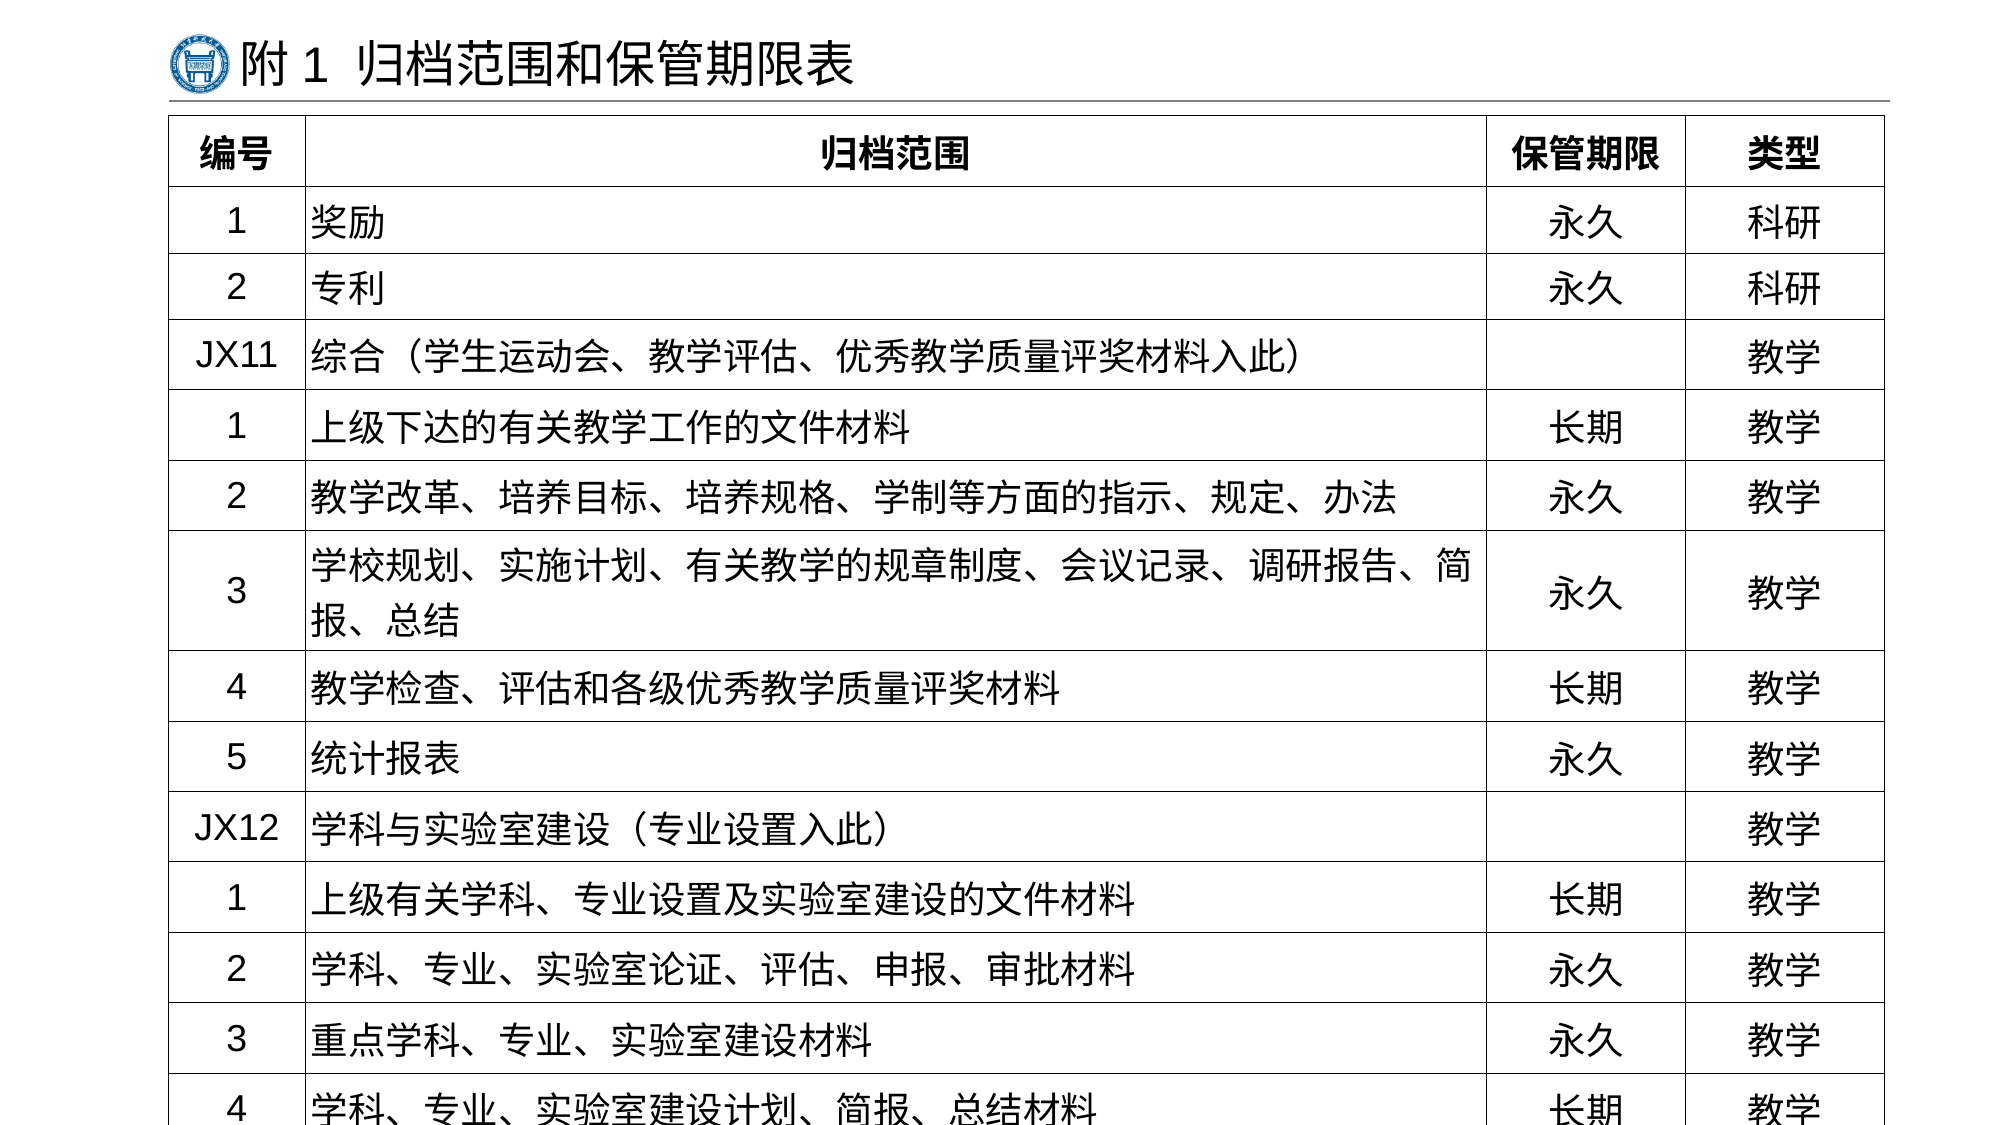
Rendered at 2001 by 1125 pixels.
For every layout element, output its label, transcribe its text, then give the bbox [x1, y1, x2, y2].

table_header 编号 [169, 116, 305, 186]
table_cell 2 [169, 461, 305, 530]
table_cell 教学 [1686, 1074, 1884, 1125]
table_cell 永久 [1487, 187, 1685, 253]
table_cell 2 [169, 933, 305, 1002]
table_cell 上级下达的有关教学工作的文件材料 [306, 390, 1486, 460]
table_cell 教学检查、评估和各级优秀教学质量评奖材料 [306, 651, 1486, 721]
title 附1 归档范围和保管期限表 [224, 21, 1885, 112]
table_cell 学科、专业、实验室建设计划、简报、总结材料 [306, 1074, 1486, 1125]
table_cell 3 [169, 1003, 305, 1073]
table_header 类型 [1686, 116, 1884, 186]
table_cell 学科与实验室建设（专业设置入此） [306, 792, 1486, 861]
table_cell 科研 [1686, 187, 1884, 253]
table_cell 2 [169, 254, 305, 319]
table_cell 专利 [306, 254, 1486, 319]
table_cell 5 [169, 722, 305, 791]
table_cell 长期 [1487, 390, 1685, 460]
table_cell [1487, 792, 1685, 861]
table_cell 教学 [1686, 390, 1884, 460]
table_cell [1487, 320, 1685, 389]
table_cell 教学 [1686, 792, 1884, 861]
table_cell 长期 [1487, 651, 1685, 721]
table_cell 永久 [1487, 254, 1685, 319]
table_cell 1 [169, 390, 305, 460]
table_cell JX11 [169, 320, 305, 389]
table_cell 永久 [1487, 722, 1685, 791]
table_cell 4 [169, 651, 305, 721]
table_cell 教学 [1686, 933, 1884, 1002]
table_cell 奖励 [306, 187, 1486, 253]
table_cell 永久 [1487, 933, 1685, 1002]
table_cell 4 [169, 1074, 305, 1125]
picture [169, 34, 224, 94]
table_cell 教学 [1686, 320, 1884, 389]
table_cell 永久 [1487, 1003, 1685, 1073]
table_cell 上级有关学科、专业设置及实验室建设的文件材料 [306, 862, 1486, 932]
table_cell 永久 [1487, 531, 1685, 650]
table_cell 综合（学生运动会、教学评估、优秀教学质量评奖材料入此） [306, 320, 1486, 389]
table_cell 3 [169, 531, 305, 650]
table_cell 重点学科、专业、实验室建设材料 [306, 1003, 1486, 1073]
table_cell JX12 [169, 792, 305, 861]
table_cell 教学 [1686, 531, 1884, 650]
table_cell 学科、专业、实验室论证、评估、申报、审批材料 [306, 933, 1486, 1002]
table_cell 长期 [1487, 1074, 1685, 1125]
table_cell 统计报表 [306, 722, 1486, 791]
table_header 归档范围 [306, 116, 1486, 186]
table_cell 永久 [1487, 461, 1685, 530]
table_cell 长期 [1487, 862, 1685, 932]
table_cell 教学 [1686, 722, 1884, 791]
table_cell 科研 [1686, 254, 1884, 319]
table_cell 1 [169, 862, 305, 932]
table_cell 教学 [1686, 1003, 1884, 1073]
table_cell 教学 [1686, 461, 1884, 530]
table_header 保管期限 [1487, 116, 1685, 186]
table_cell 教学 [1686, 651, 1884, 721]
table_cell 教学改革、培养目标、培养规格、学制等方面的指示、规定、办法 [306, 461, 1486, 530]
table_cell 教学 [1686, 862, 1884, 932]
table_cell 学校规划、实施计划、有关教学的规章制度、会议记录、调研报告、简报、总结 [306, 531, 1486, 650]
table_cell 1 [169, 187, 305, 253]
